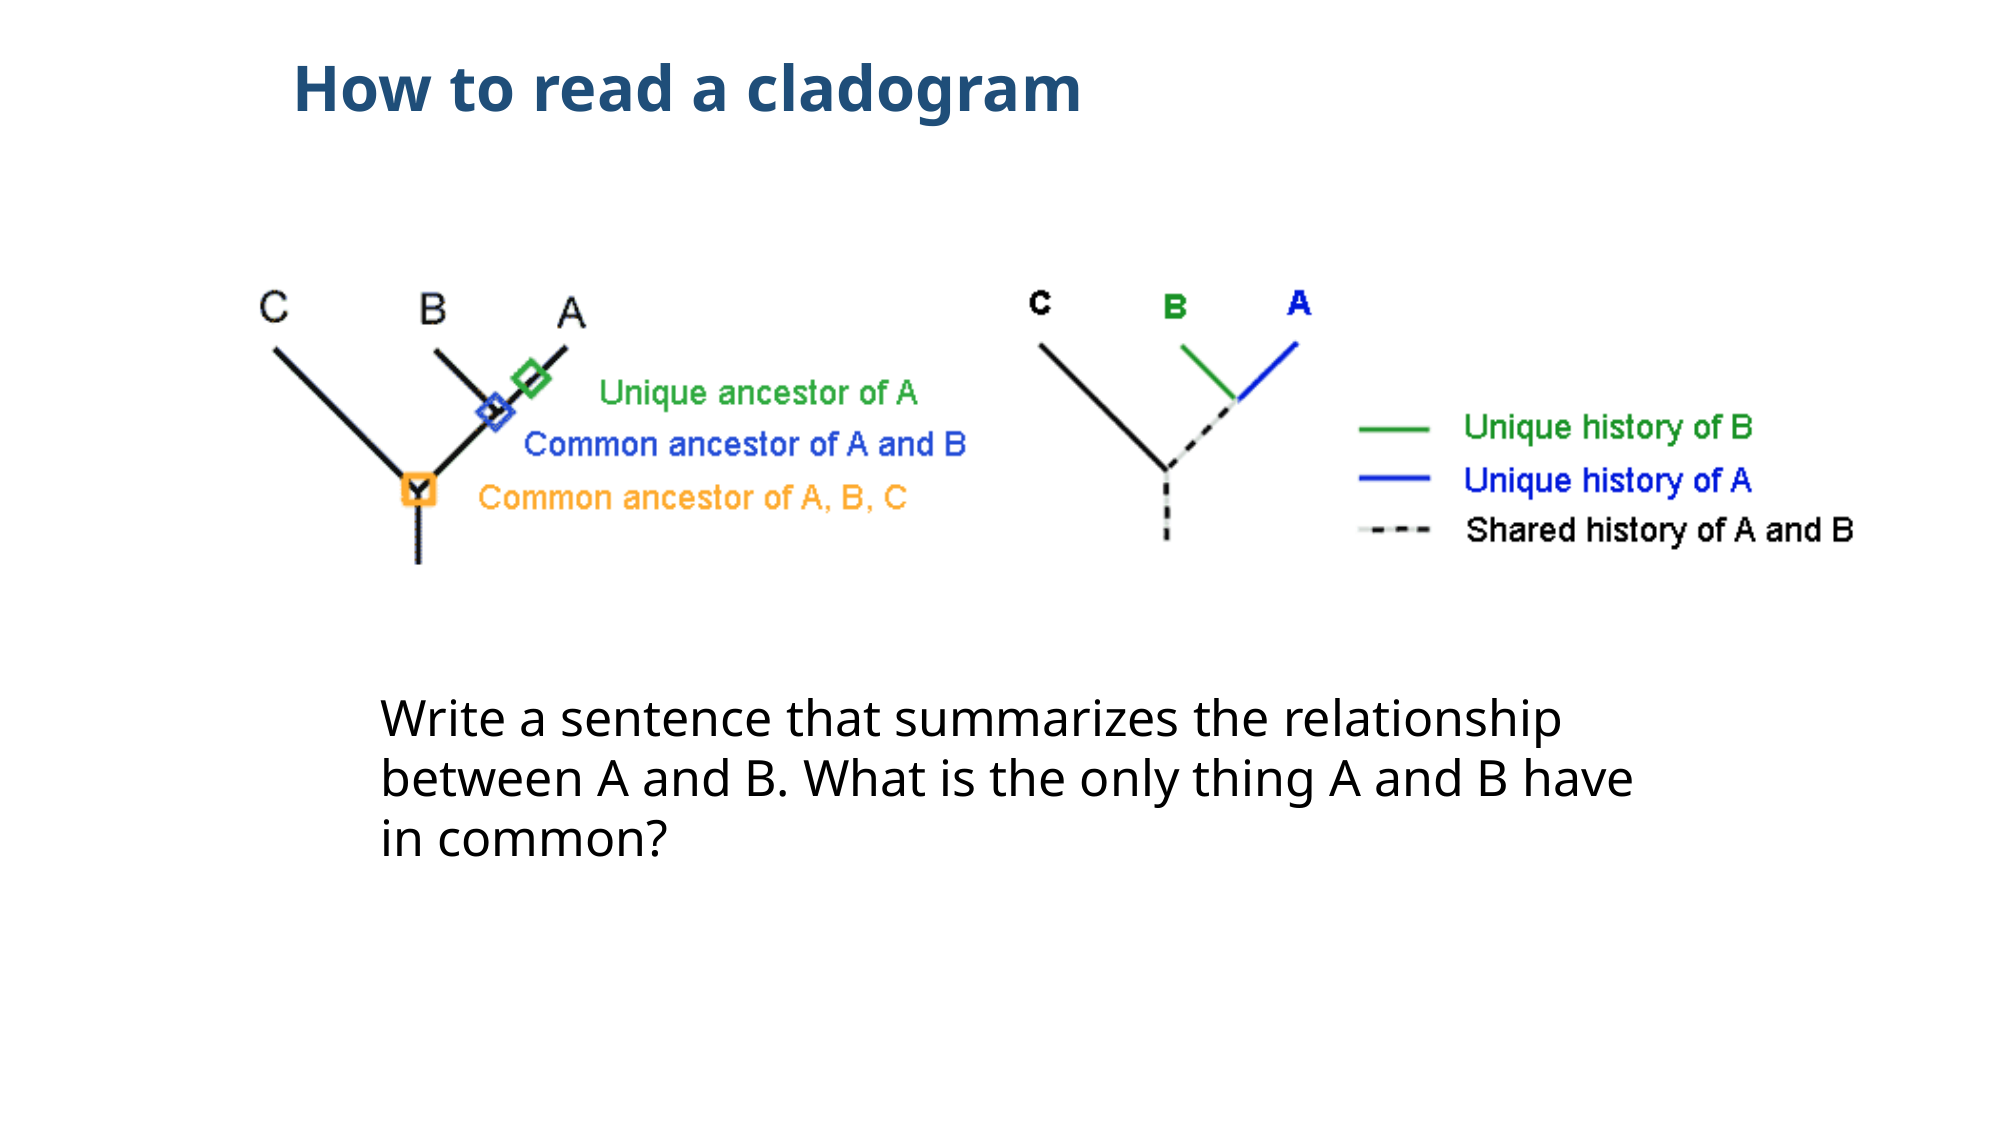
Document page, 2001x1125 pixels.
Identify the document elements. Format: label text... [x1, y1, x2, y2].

picture [257, 281, 1874, 626]
text_box Write a sentence that summarizes the relationship between A and B. What is the only thing A and B have in common? [365, 679, 1677, 875]
title How to read a cladogram [277, 49, 1678, 133]
